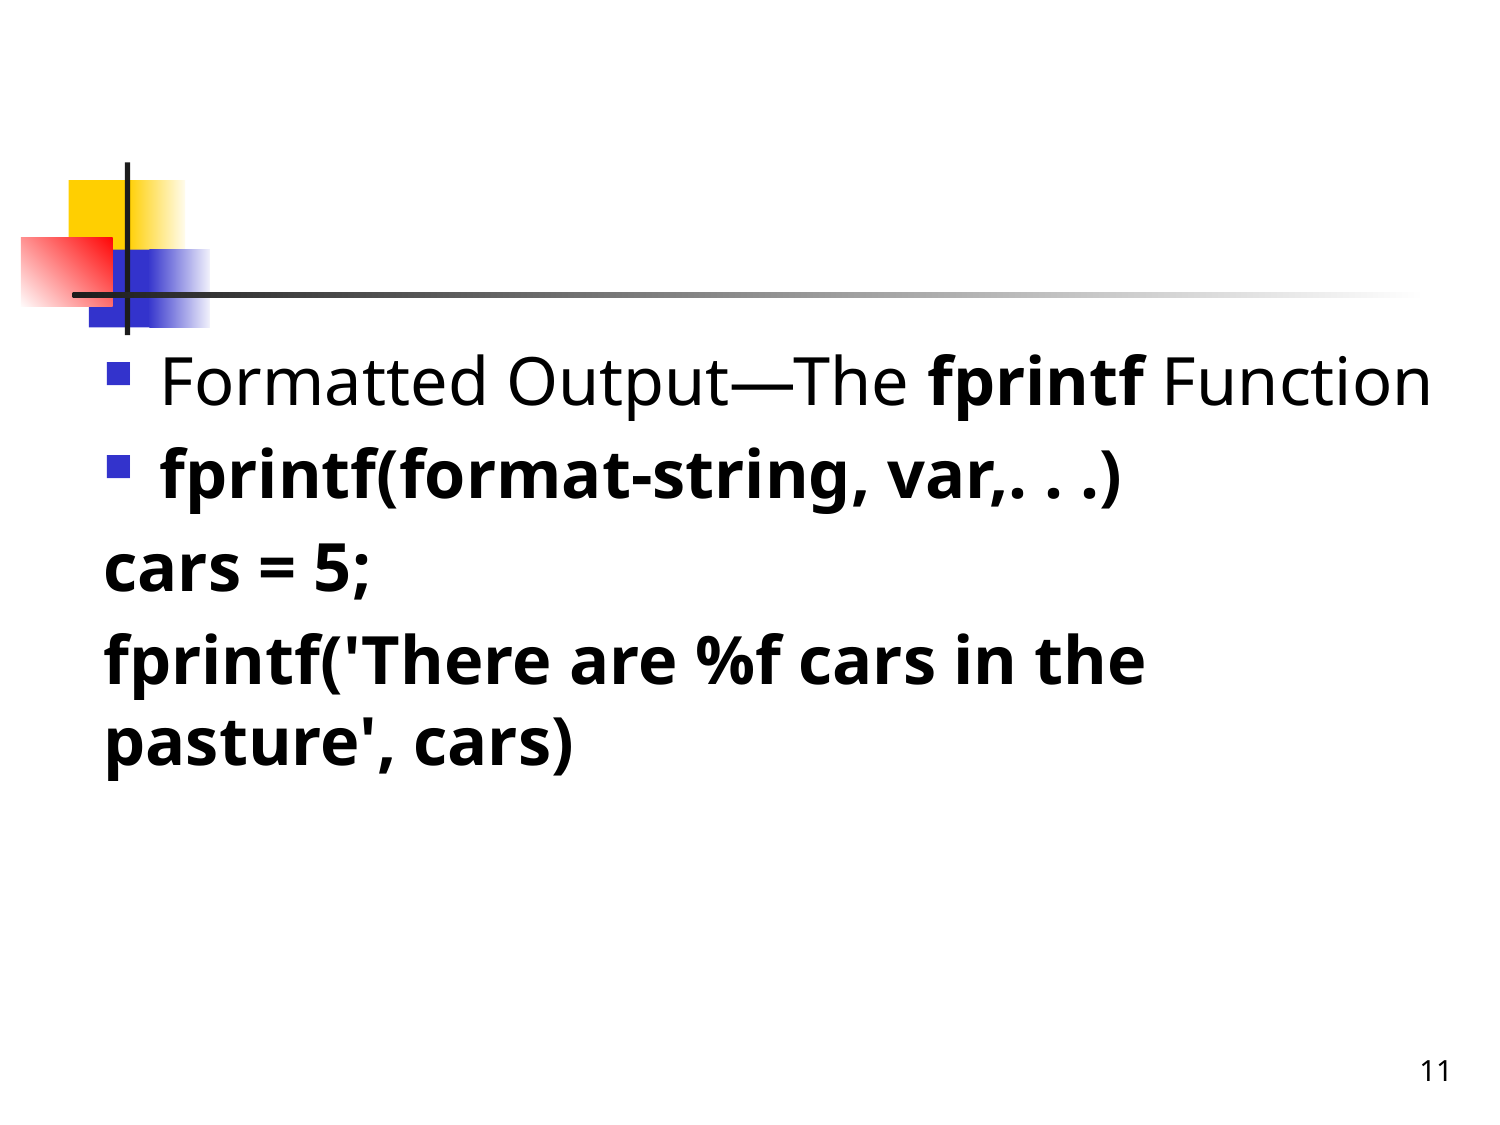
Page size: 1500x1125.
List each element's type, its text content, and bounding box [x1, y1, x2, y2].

slide_number 11 [1154, 1023, 1468, 1100]
list Formatted Output—The fprintf Function fprintf(format-string, var,. . .) cars = 5; fprintf('There are %f cars in the pasture', cars) [88, 331, 1469, 1006]
